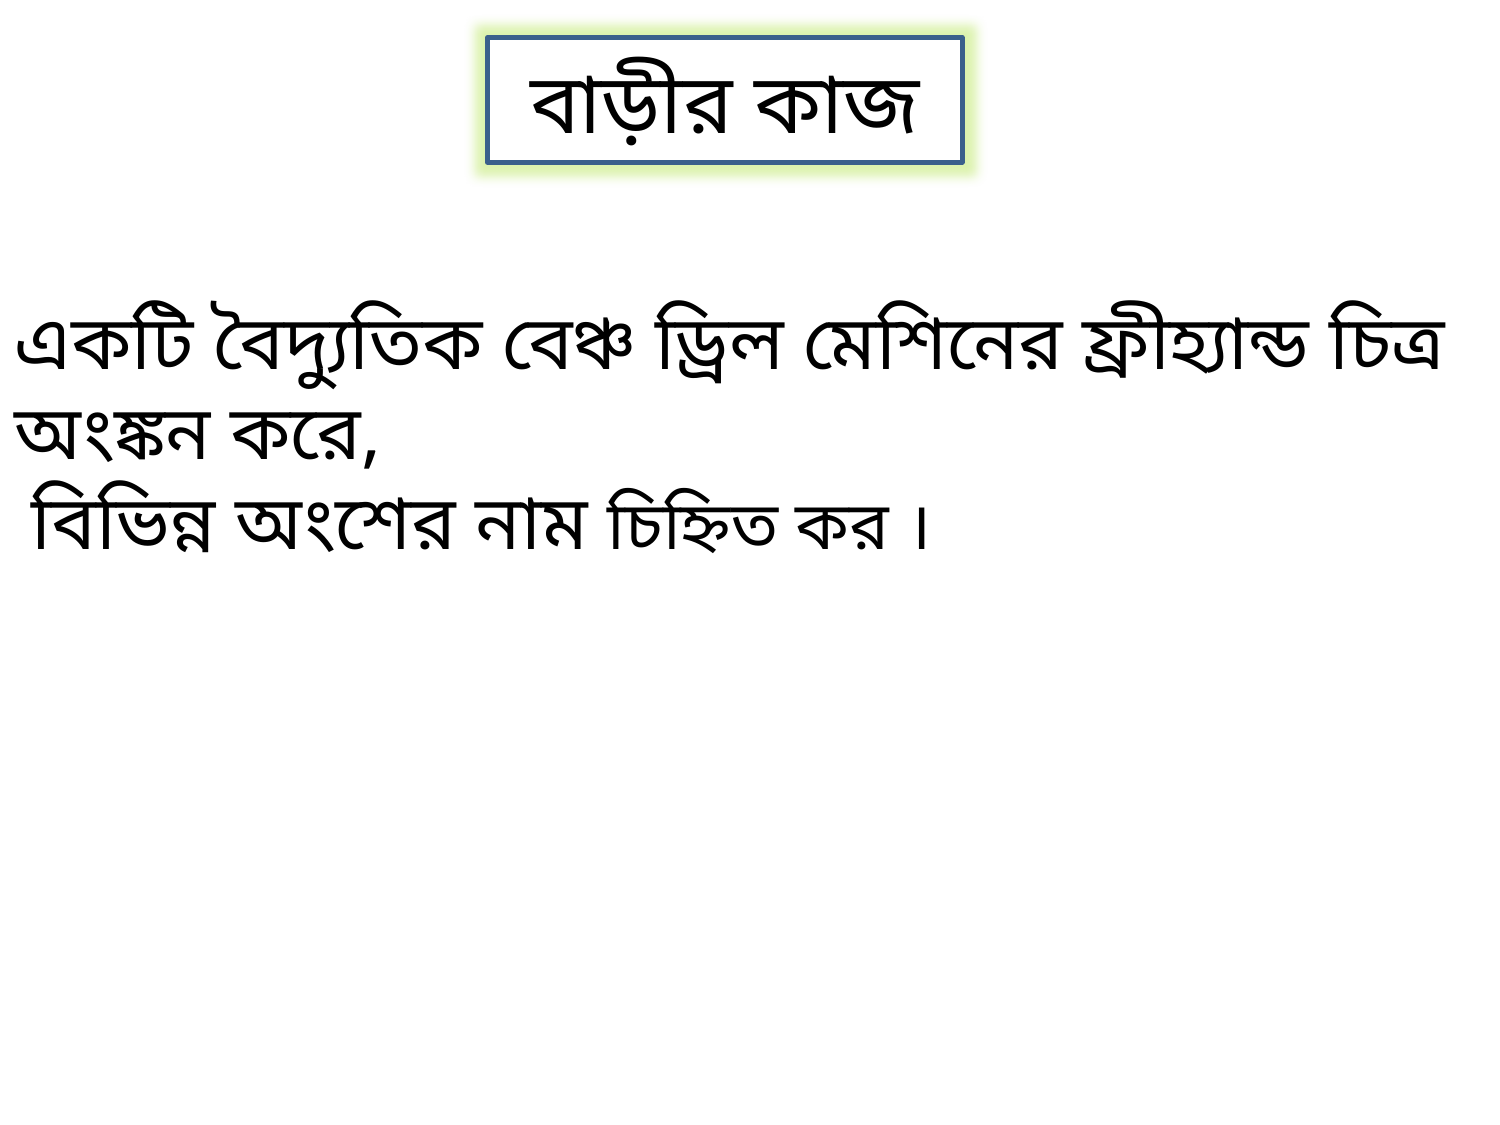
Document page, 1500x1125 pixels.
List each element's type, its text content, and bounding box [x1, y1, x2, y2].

text_box বাড়ীর কাজ [485, 35, 965, 165]
text_box একটি বৈদ্যুতিক বেঞ্চ ড্রিল মেশিনের ফ্রীহ্যান্ড চিত্র অংঙ্কন করে, বিভিন্ন অংশের নাম চিহ্নিত কর । [0, 287, 1500, 573]
